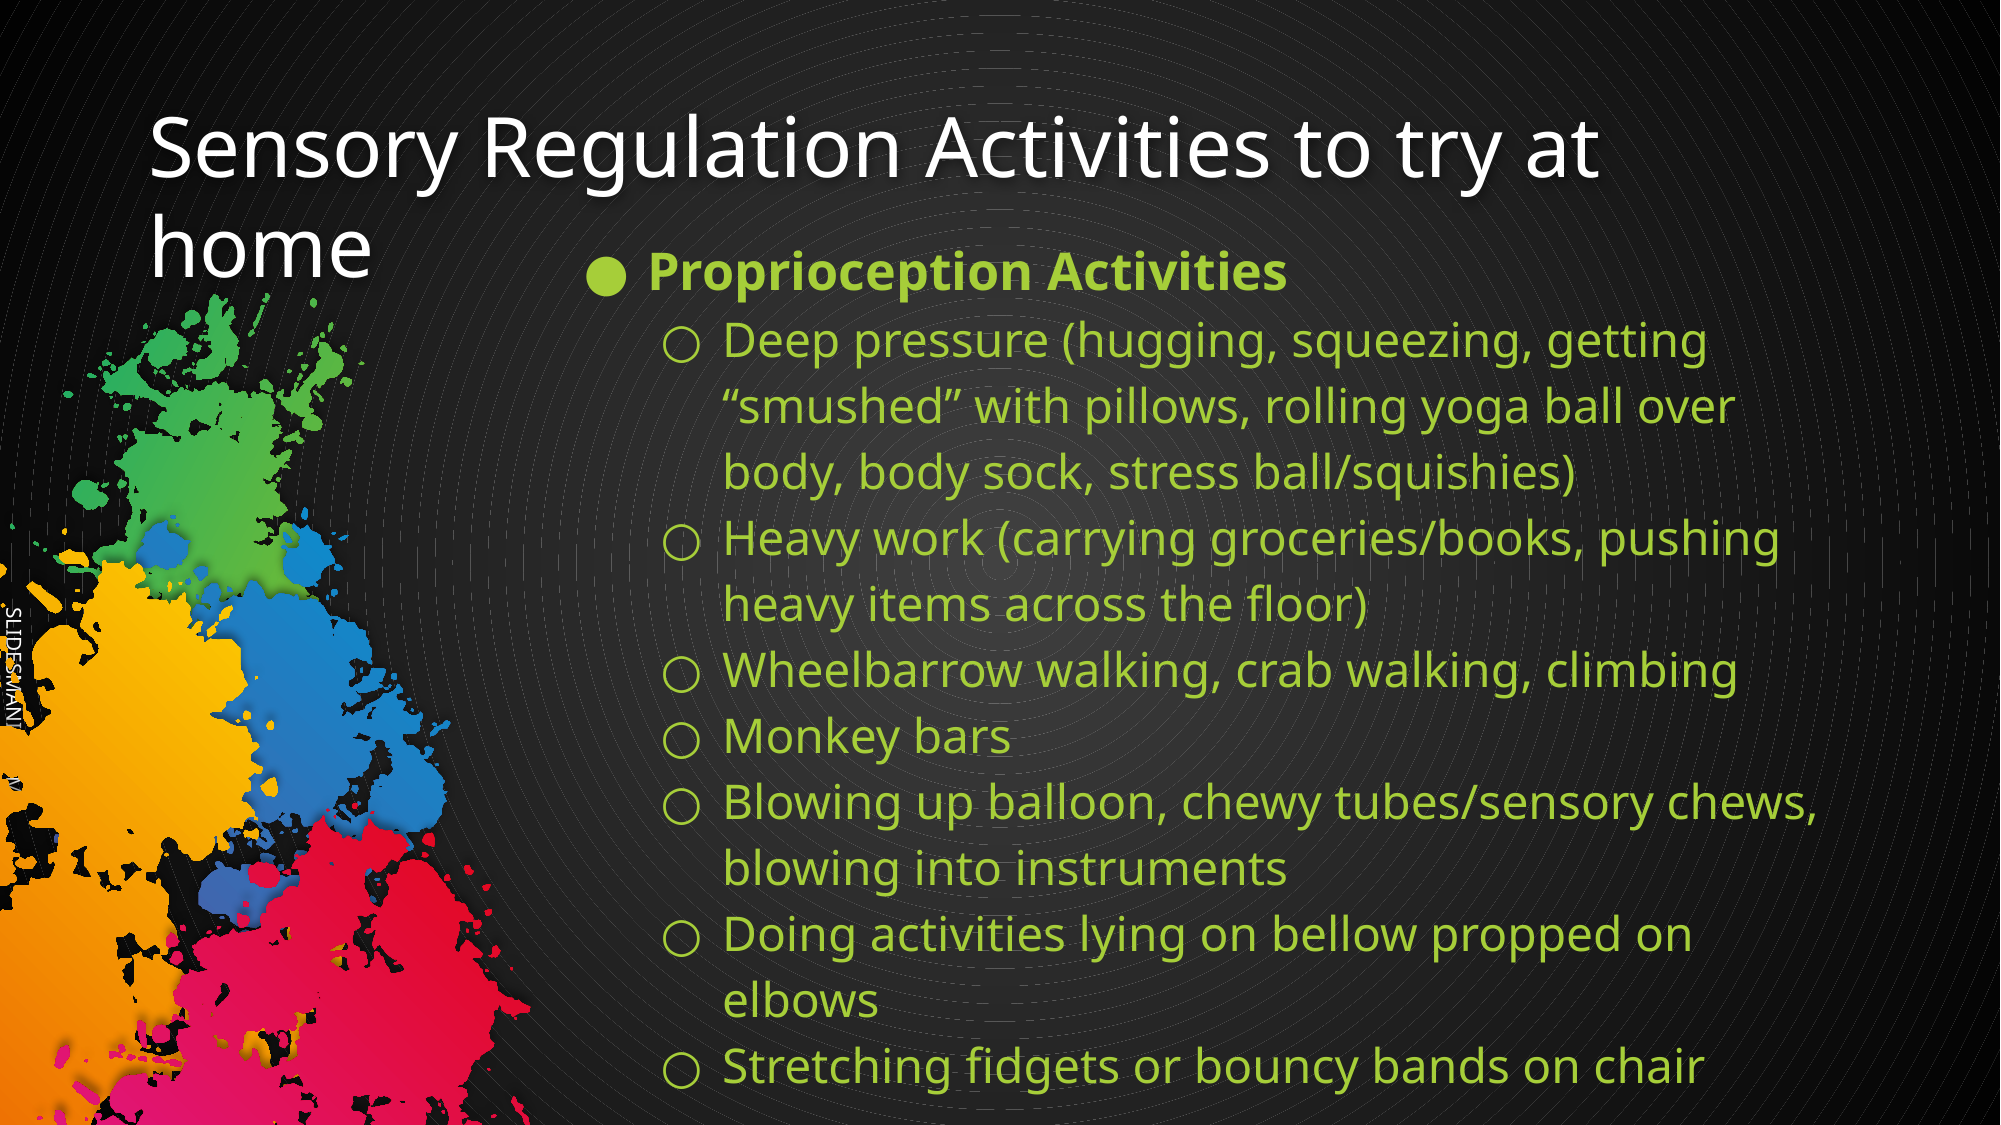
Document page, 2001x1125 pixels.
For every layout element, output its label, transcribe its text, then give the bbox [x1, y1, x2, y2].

title Sensory Regulation Activities to try at home [128, 74, 1793, 200]
subtitle Proprioception Activities Deep pressure (hugging, squeezing, getting “smushed” with pillows, rolling yoga ball over body, body sock, stress ball/squishies) Heavy work (carrying groceries/books, pushing heavy items across the floor) Wheelbarrow walking, crab walking, climbing Monkey bars Blowing up balloon, chewy tubes/sensory chews, blowing into instruments Doing activities lying on bellow propped on elbows Stretching fidgets or bouncy bands on chair [551, 209, 1843, 1085]
